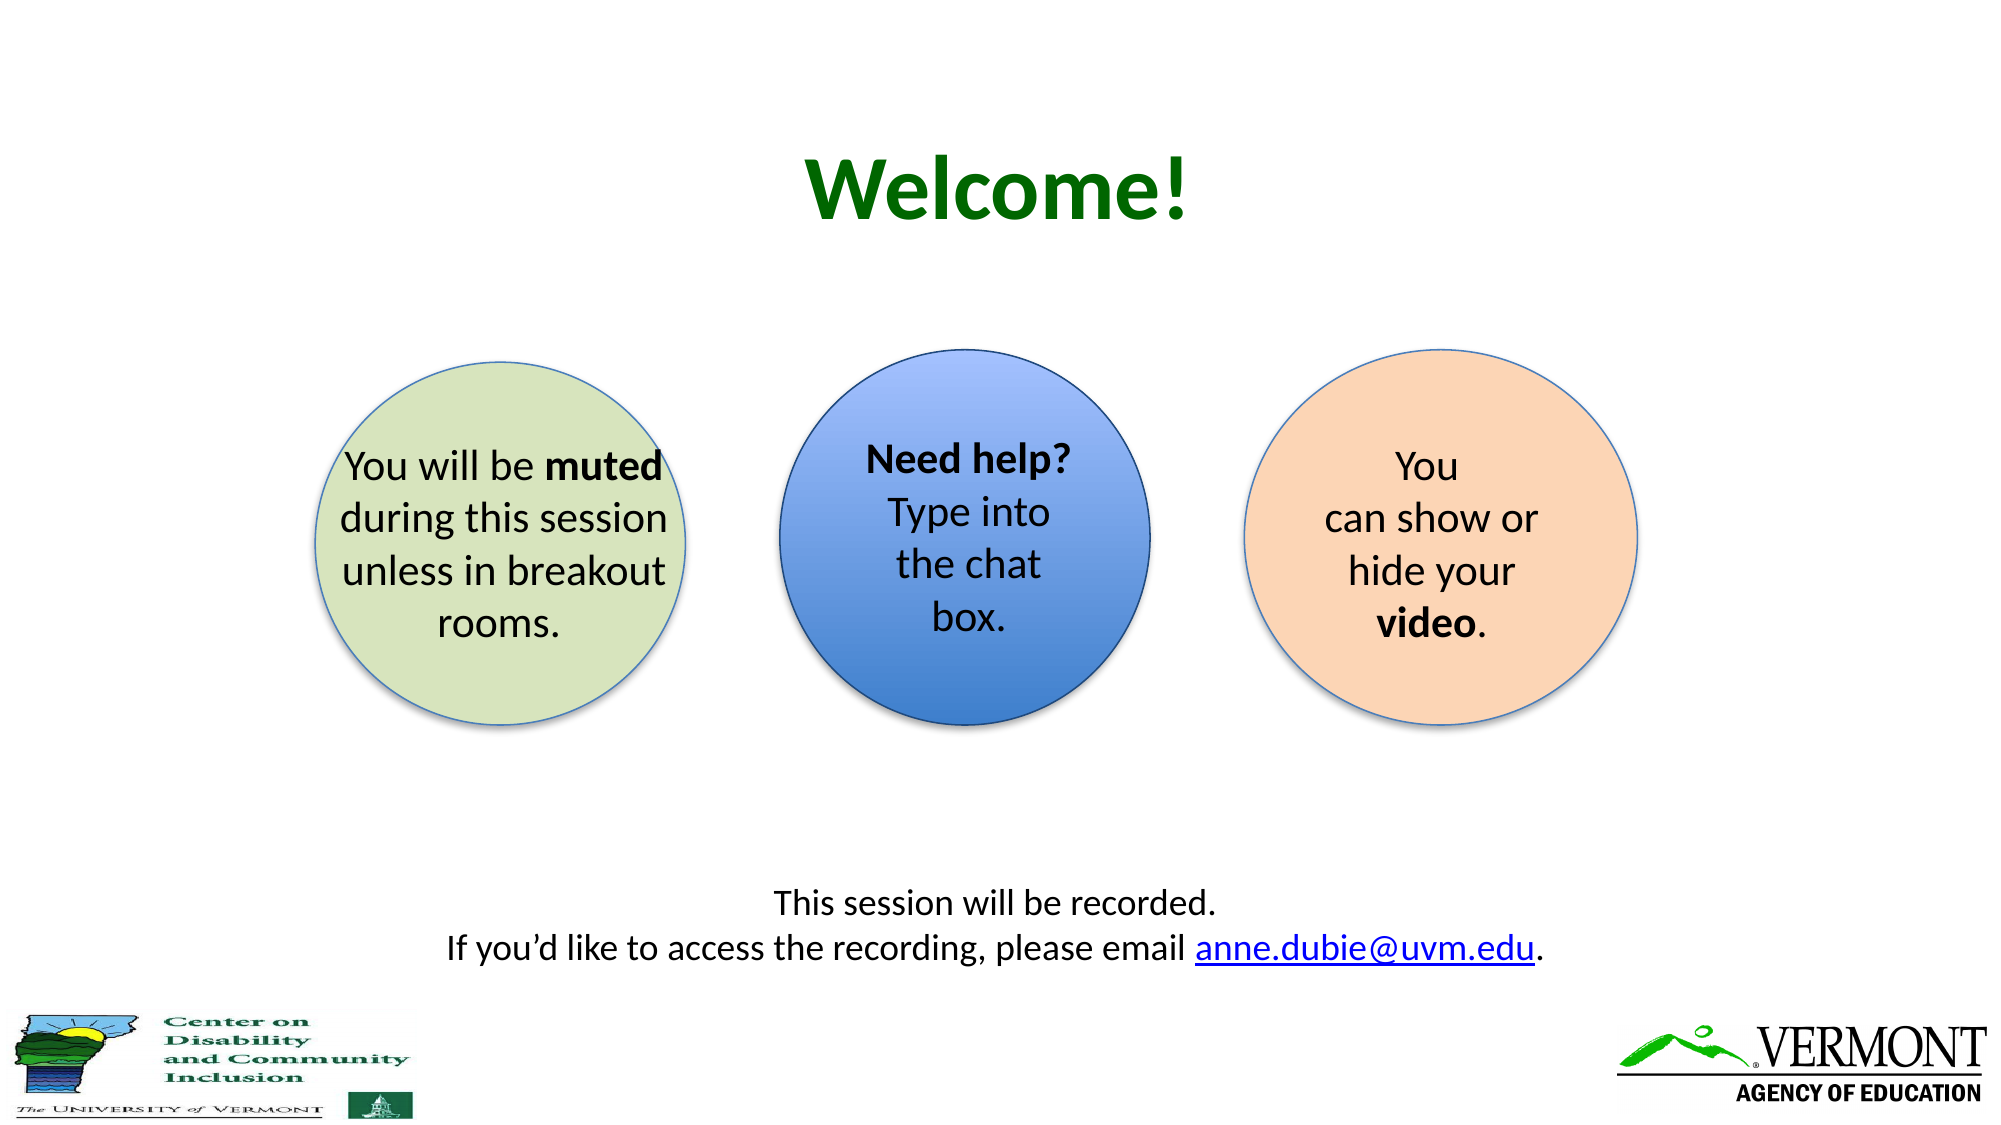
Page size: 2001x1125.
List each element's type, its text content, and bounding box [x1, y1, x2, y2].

text_box [1243, 348, 1639, 726]
text_box You will be muted during this session unless in breakout rooms. [322, 429, 686, 654]
picture [1617, 1025, 1987, 1114]
text_box You can show or hide your video. [1282, 429, 1582, 654]
text_box [355, 361, 645, 429]
title Welcome! [322, 89, 1673, 277]
picture [6, 1009, 417, 1120]
text_box This session will be recorded. If you’d like to access the recording, please email anne.dubie@uvm.edu. [249, 870, 1750, 976]
text_box Need help? Type into the chat box. [846, 422, 1092, 648]
text_box [314, 492, 322, 596]
text_box [352, 654, 649, 726]
text_box [779, 348, 1151, 726]
